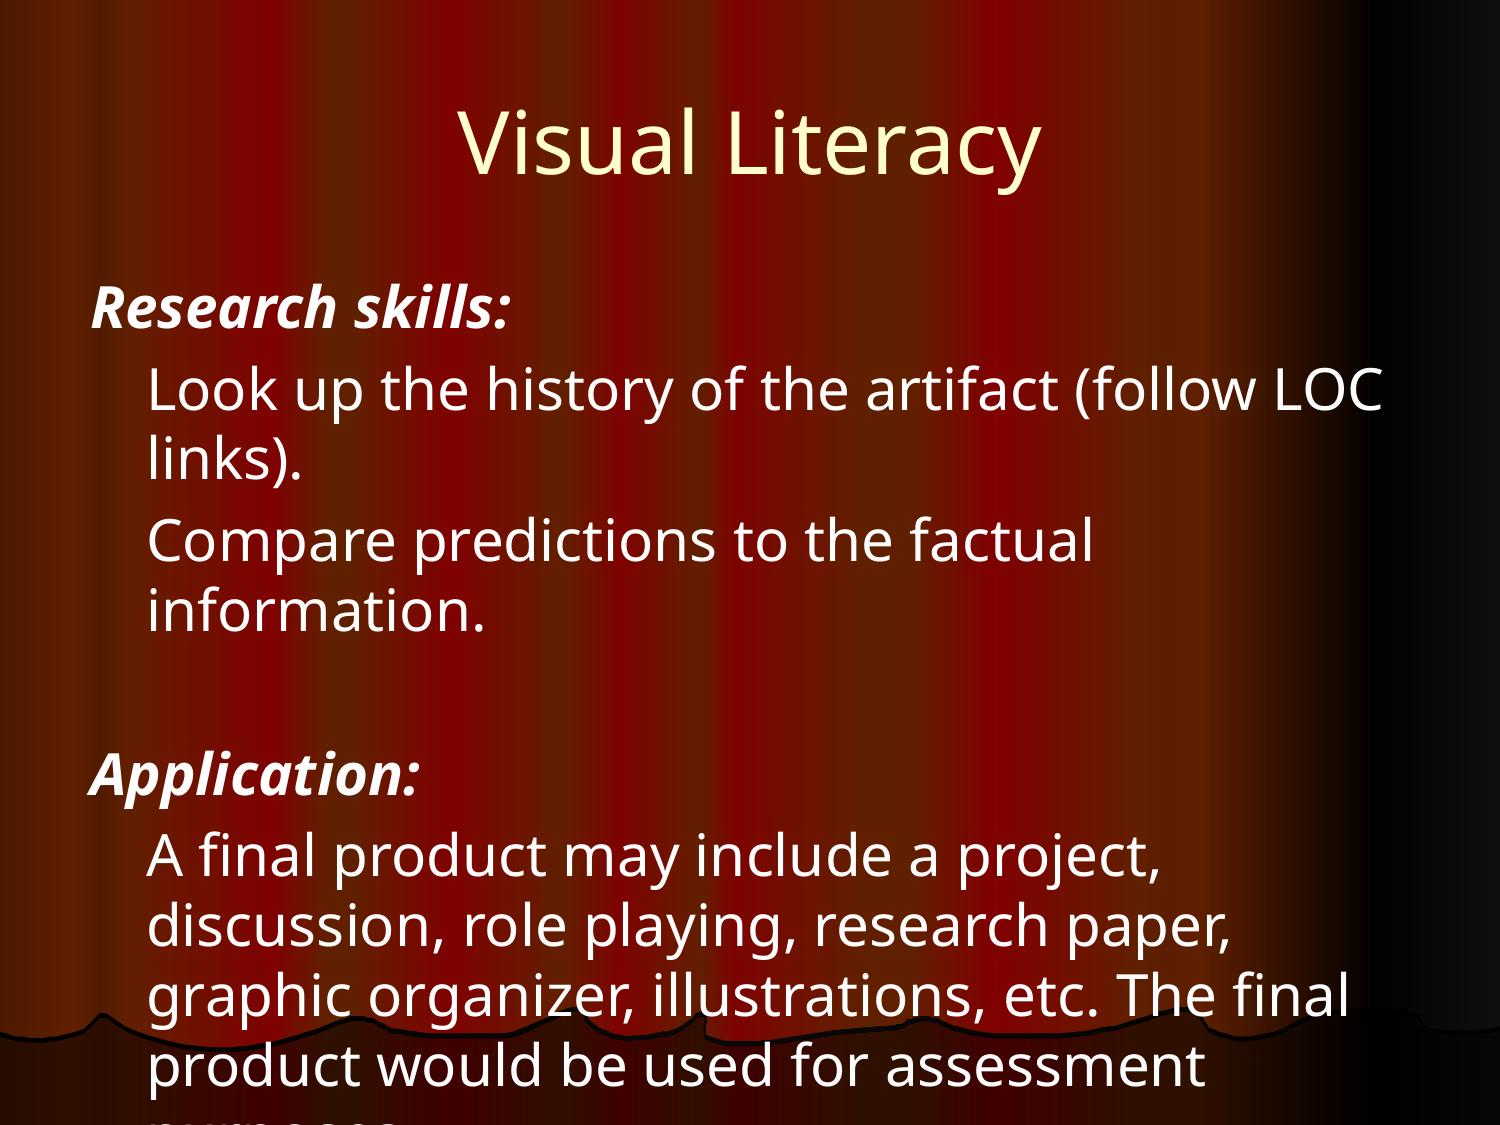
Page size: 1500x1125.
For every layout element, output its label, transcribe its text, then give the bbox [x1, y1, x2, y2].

title Visual Literacy [74, 45, 1426, 233]
list Research skills: Look up the history of the artifact (follow LOC links). Compare predictions to the factual information. Application: A final product may include a project, discussion, role playing, research paper, graphic organizer, illustrations, etc. The final product would be used for assessment purposes. [74, 262, 1426, 1063]
